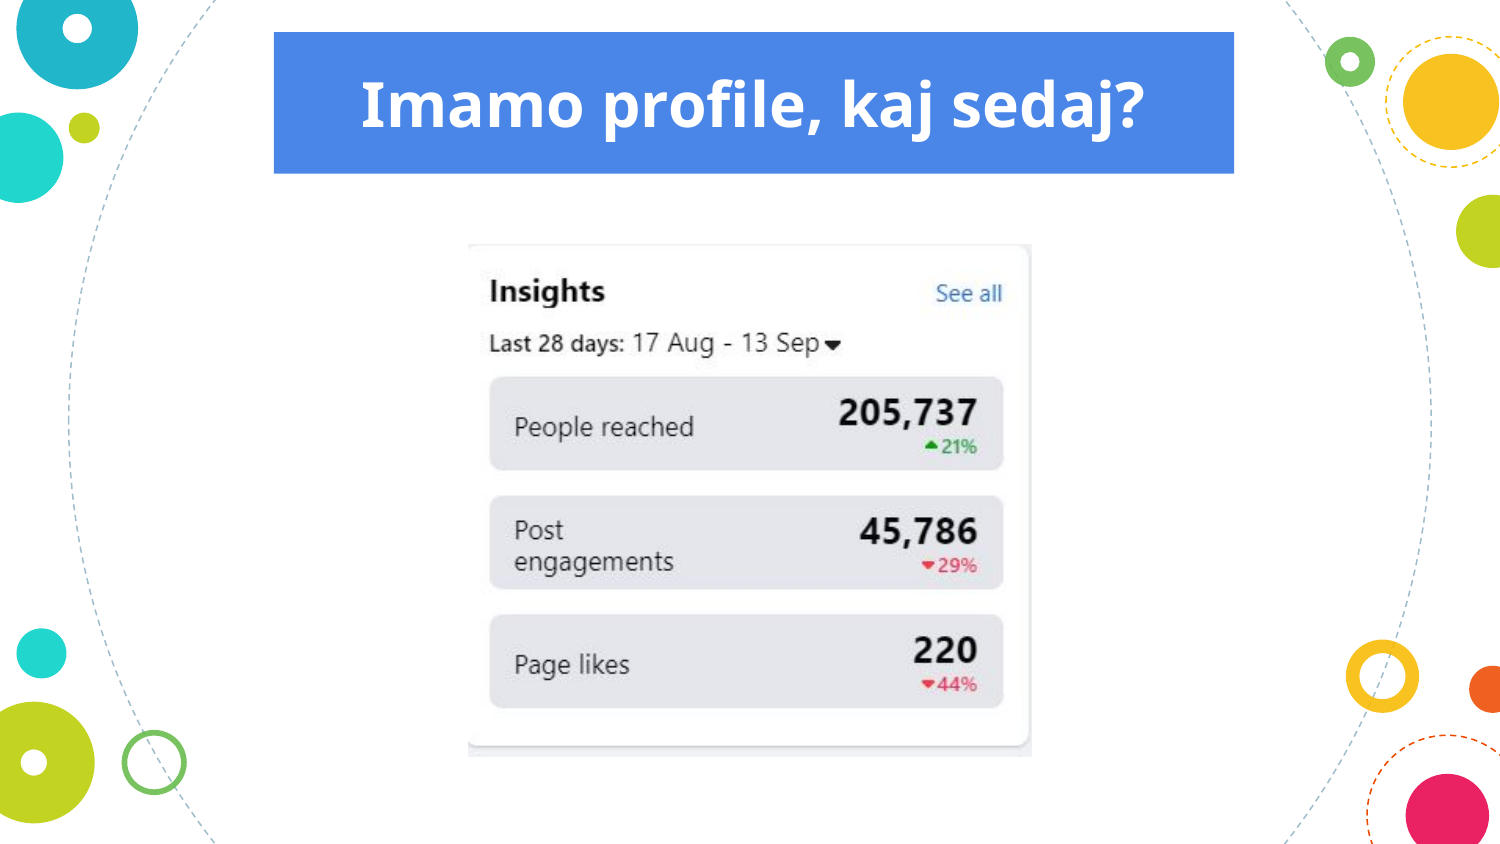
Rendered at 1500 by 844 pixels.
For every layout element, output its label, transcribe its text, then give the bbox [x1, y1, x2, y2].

picture [468, 244, 1032, 758]
text_box Imamo profile, kaj sedaj? [273, 32, 1235, 174]
